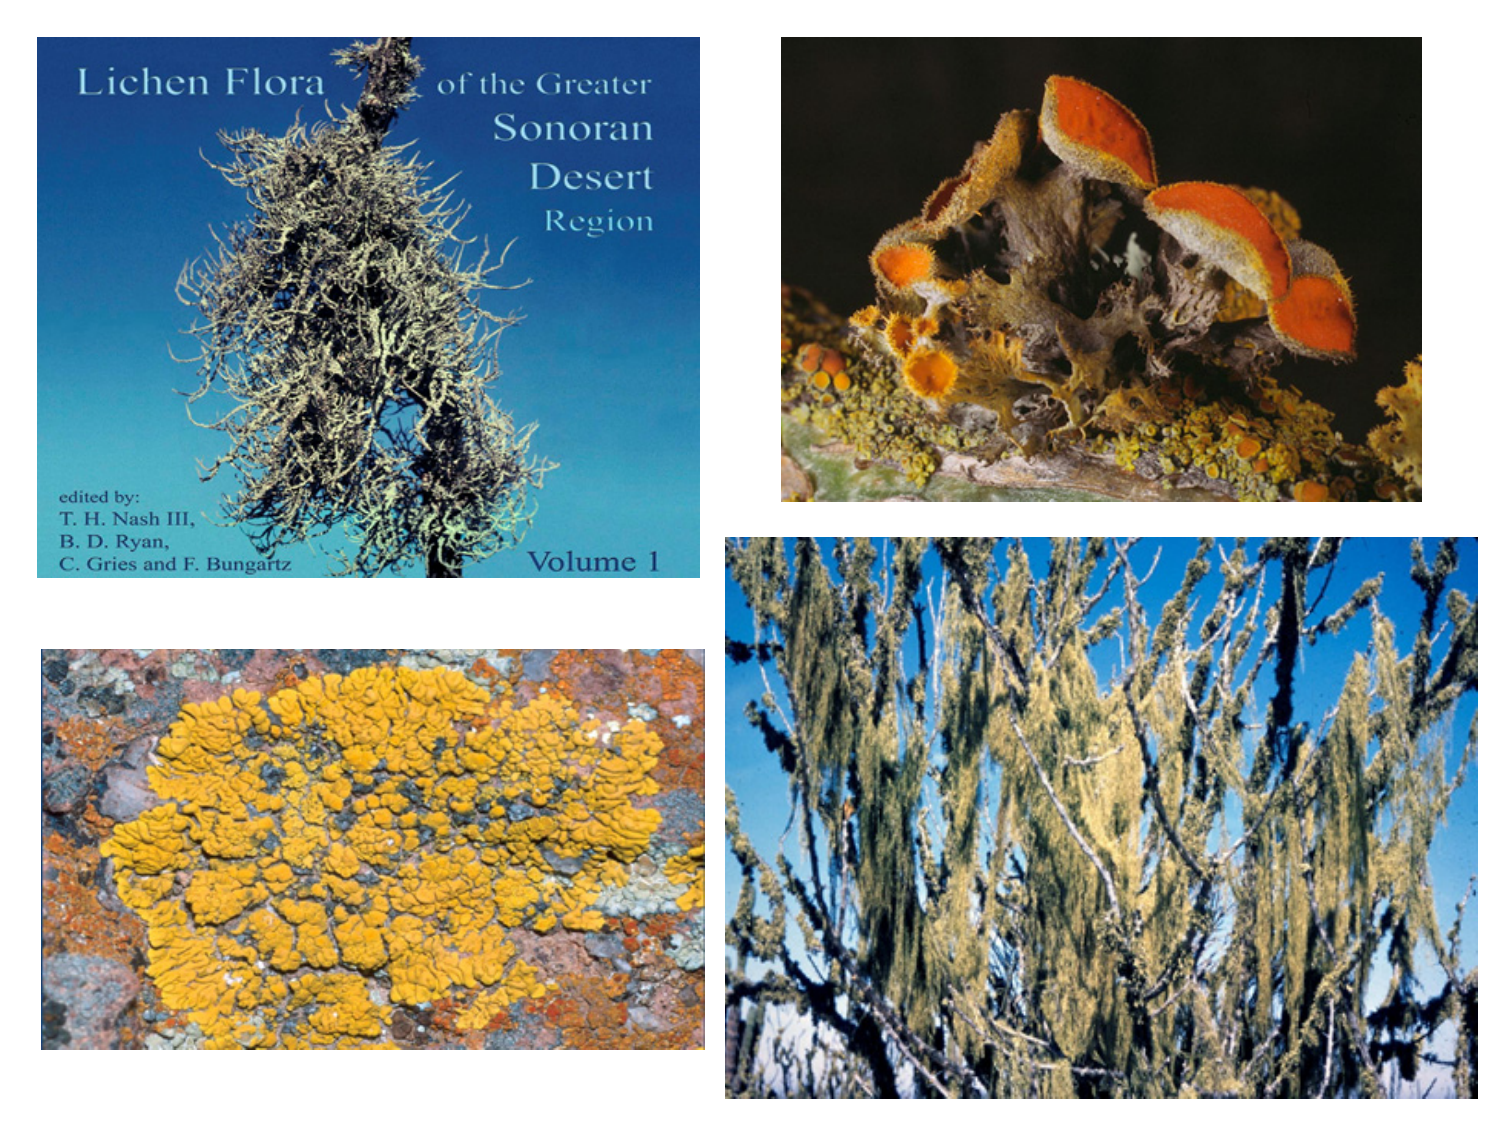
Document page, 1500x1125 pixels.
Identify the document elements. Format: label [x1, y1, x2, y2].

picture [41, 649, 705, 1050]
picture [781, 37, 1422, 503]
picture [724, 537, 1478, 1099]
picture [37, 37, 700, 578]
